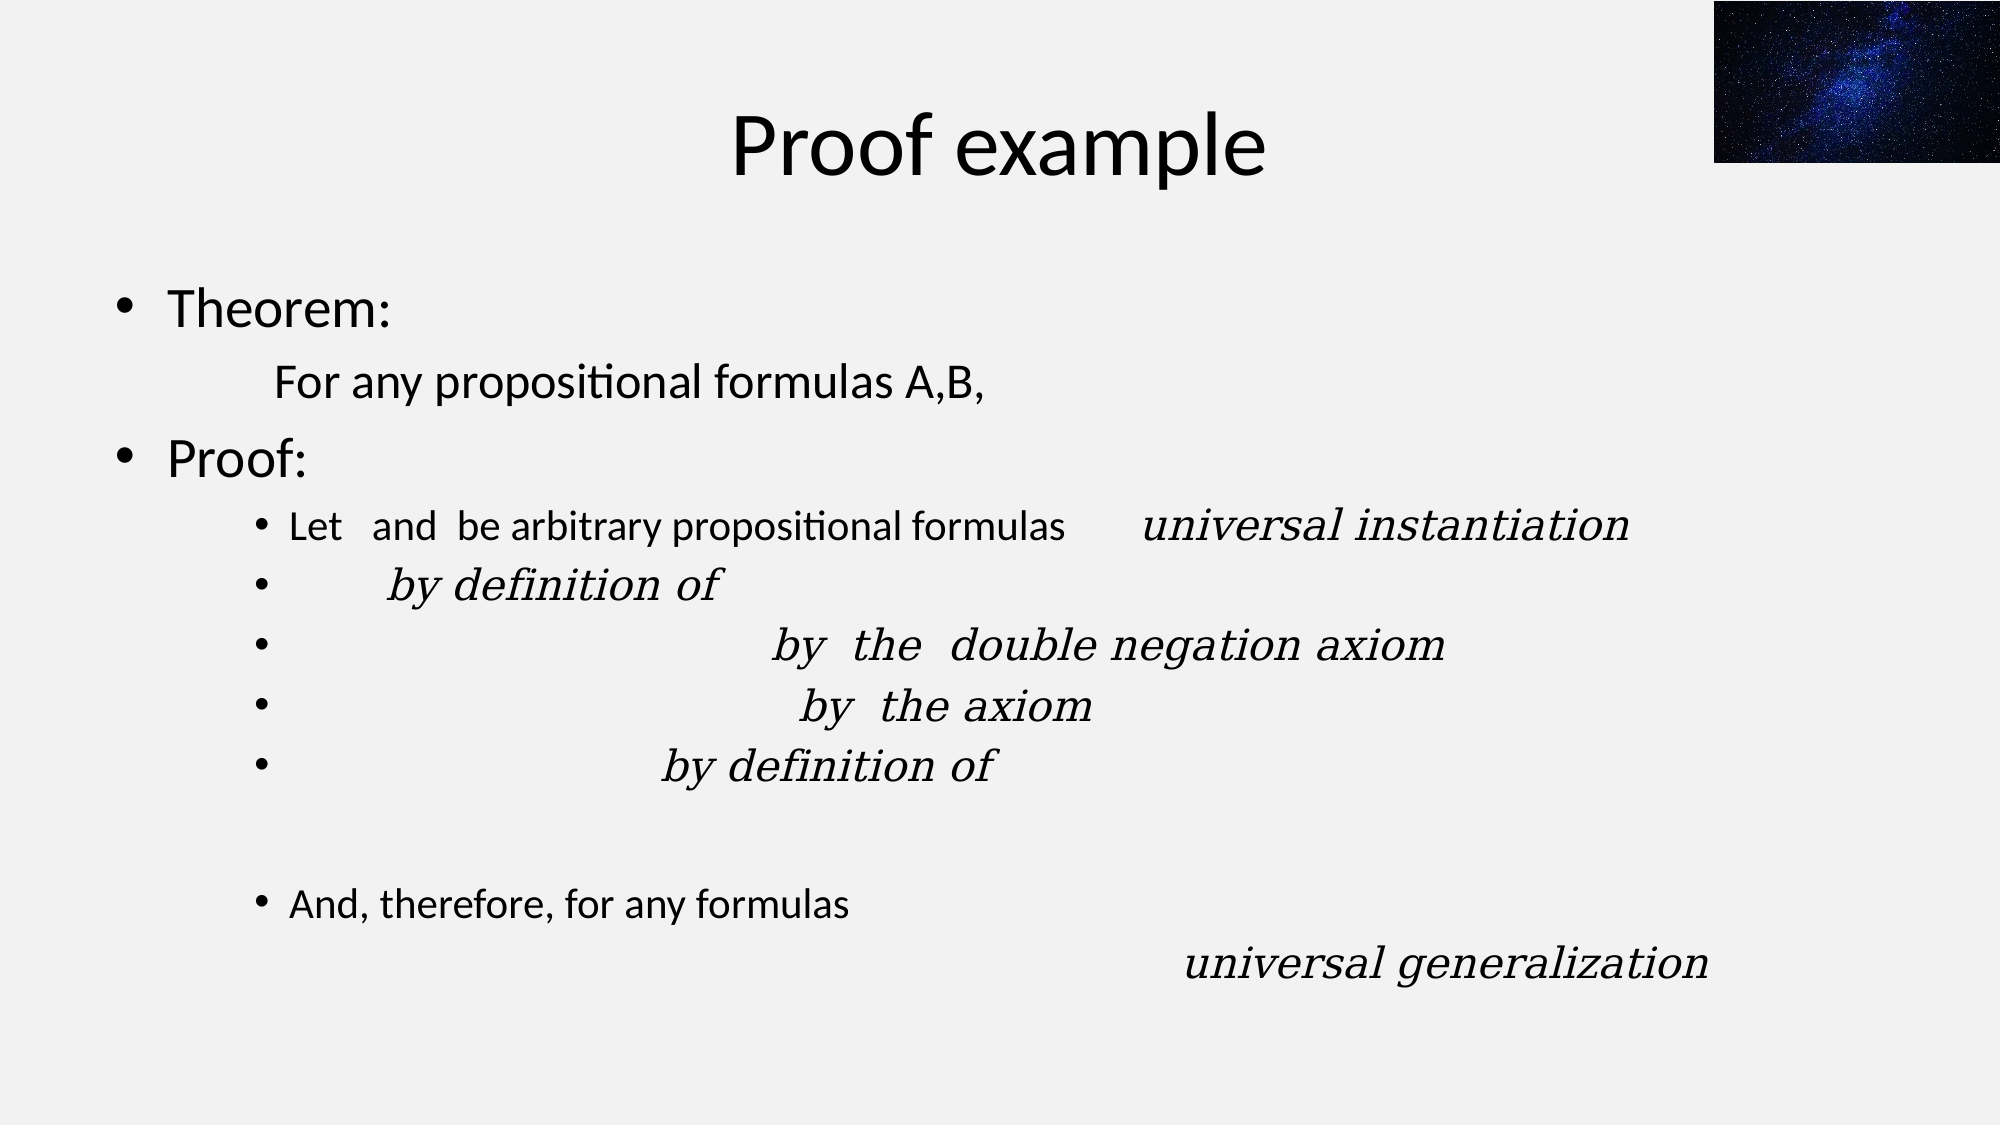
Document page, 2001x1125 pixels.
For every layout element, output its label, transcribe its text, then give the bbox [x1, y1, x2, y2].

title Proof example [99, 45, 1900, 233]
picture [1713, 1, 2000, 163]
